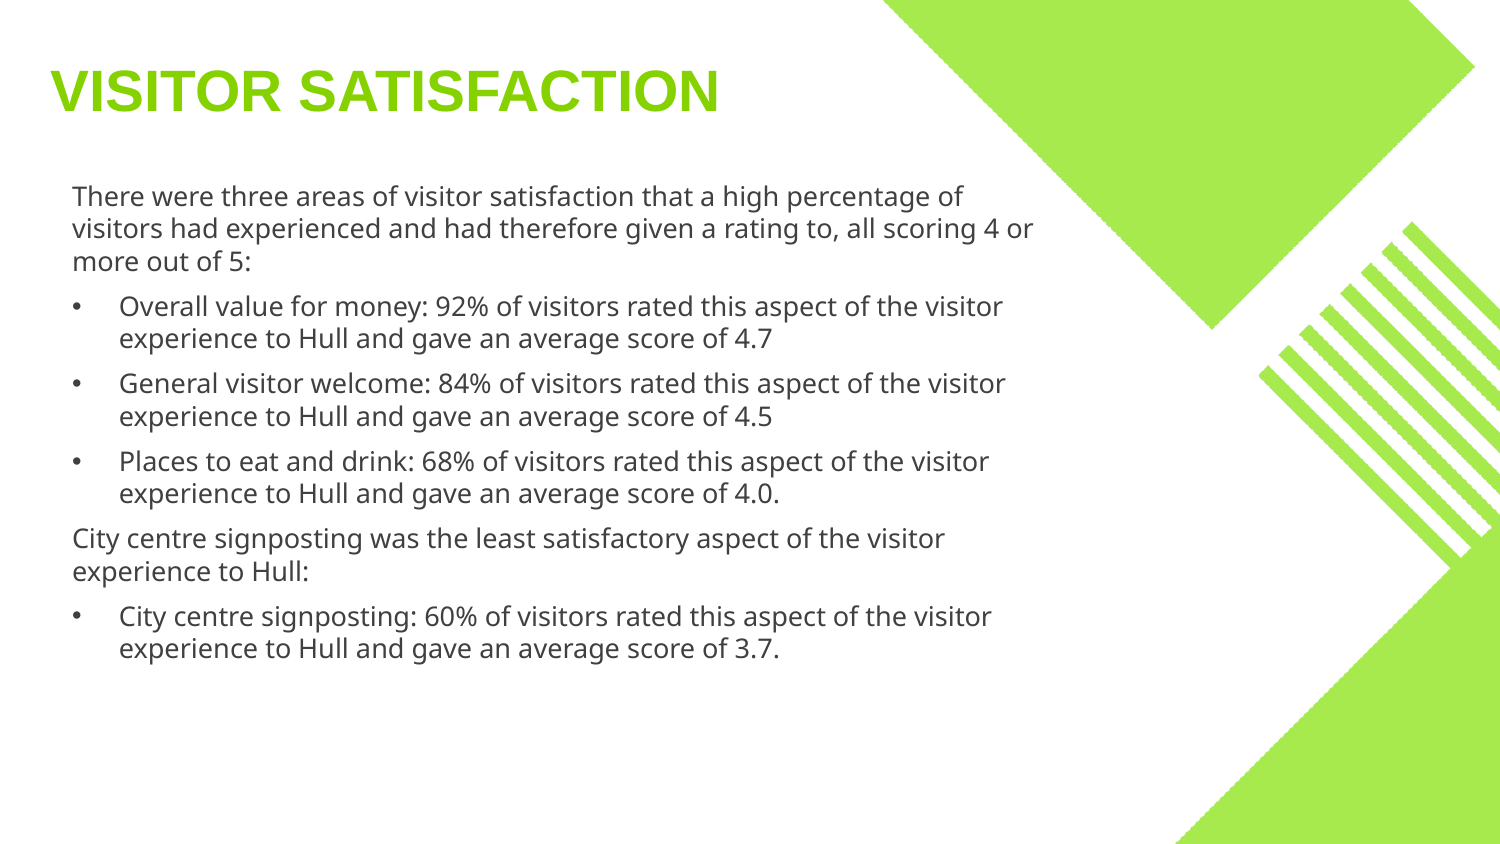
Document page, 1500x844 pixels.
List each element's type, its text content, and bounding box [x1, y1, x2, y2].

text_box There were three areas of visitor satisfaction that a high percentage of visitors had experienced and had therefore given a rating to, all scoring 4 or more out of 5: Overall value for money: 92% of visitors rated this aspect of the visitor experience to Hull and gave an average score of 4.7 General visitor welcome: 84% of visitors rated this aspect of the visitor experience to Hull and gave an average score of 4.5 Places to eat and drink: 68% of visitors rated this aspect of the visitor experience to Hull and gave an average score of 4.0. City centre signposting was the least satisfactory aspect of the visitor experience to Hull: City centre signposting: 60% of visitors rated this aspect of the visitor experience to Hull and gave an average score of 3.7. [57, 172, 815, 672]
text_box VISITOR SATISFACTION [36, 64, 815, 129]
picture [820, 0, 1500, 844]
